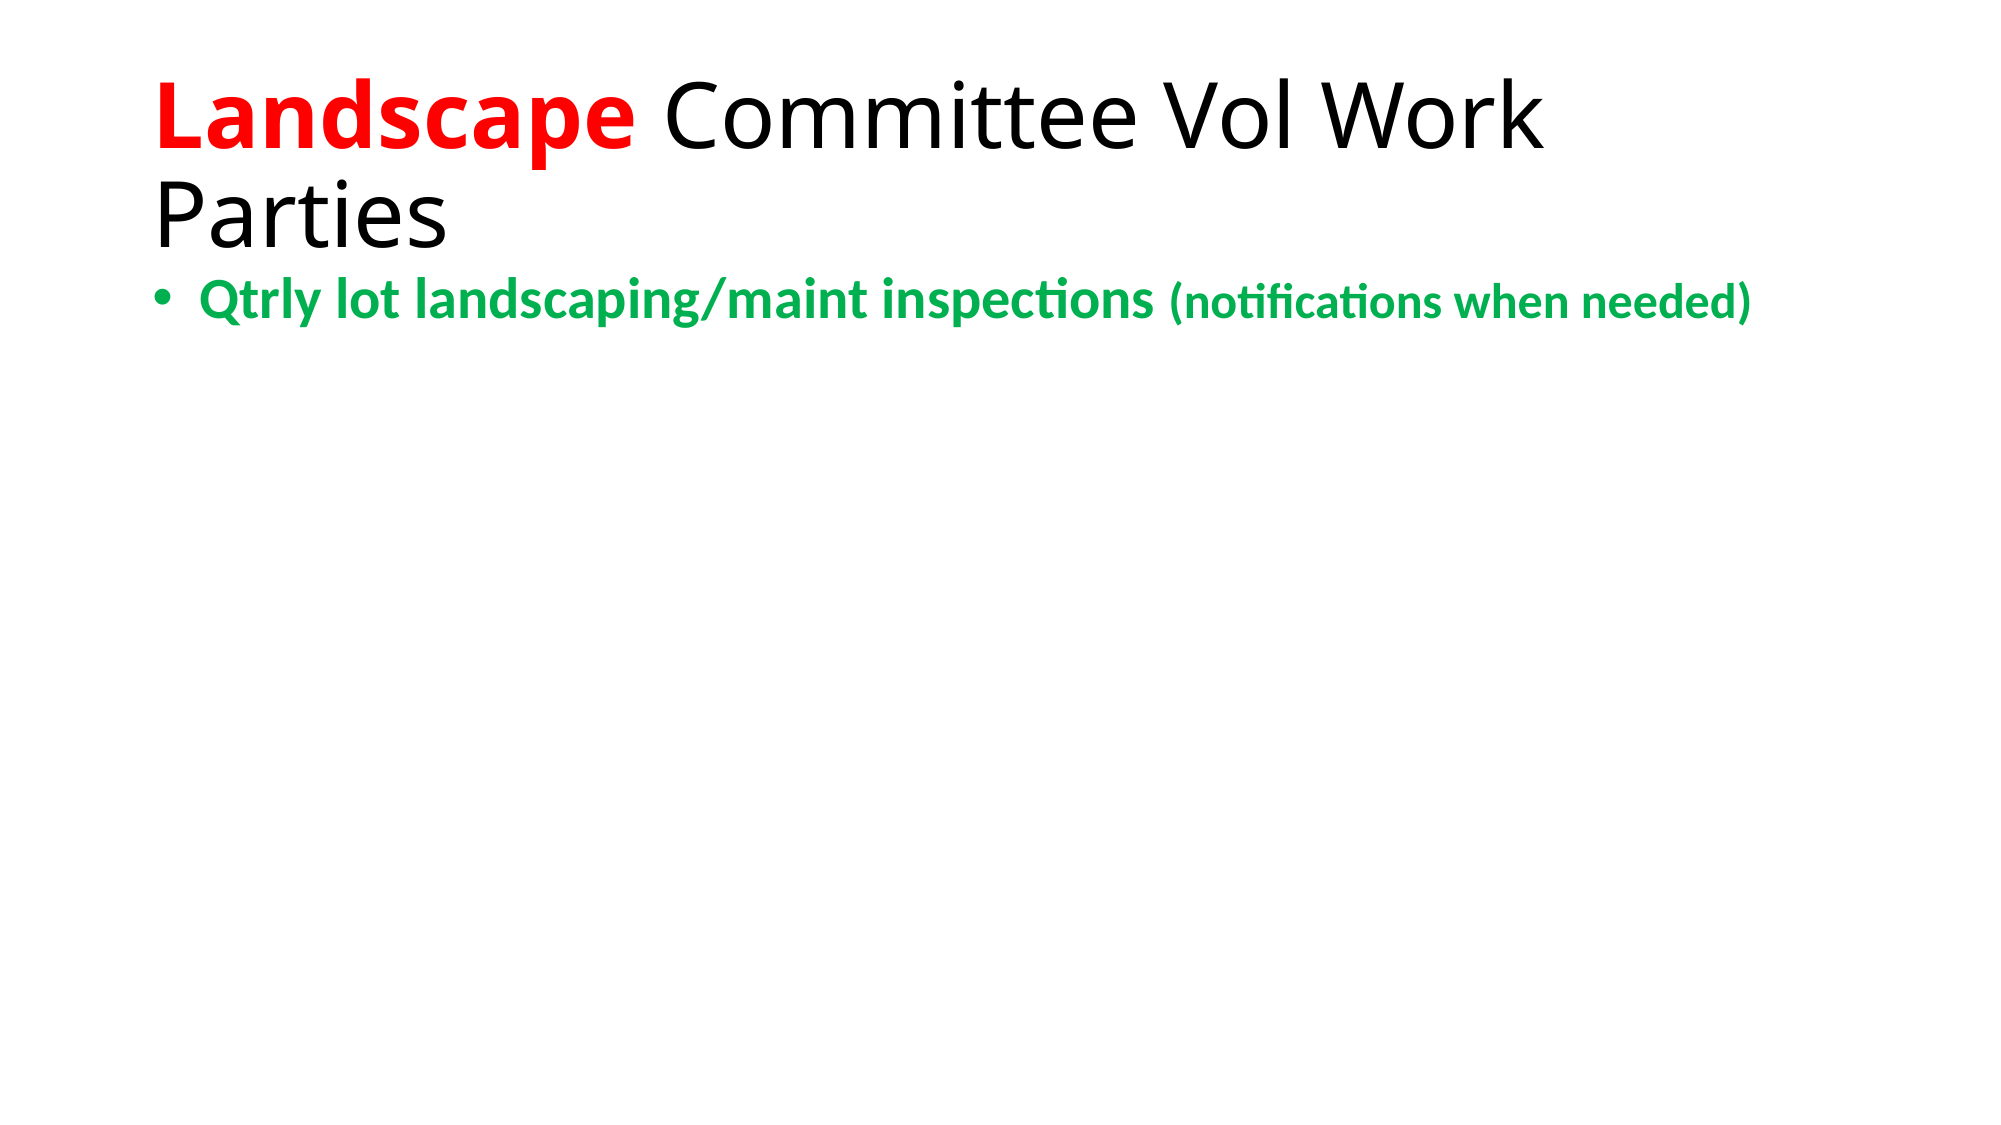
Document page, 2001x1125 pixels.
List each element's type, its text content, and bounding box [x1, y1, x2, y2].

title Landscape Committee Vol Work Parties [137, 59, 1863, 260]
list Qtrly lot landscaping/maint inspections (notifications when needed) [137, 260, 1863, 1014]
